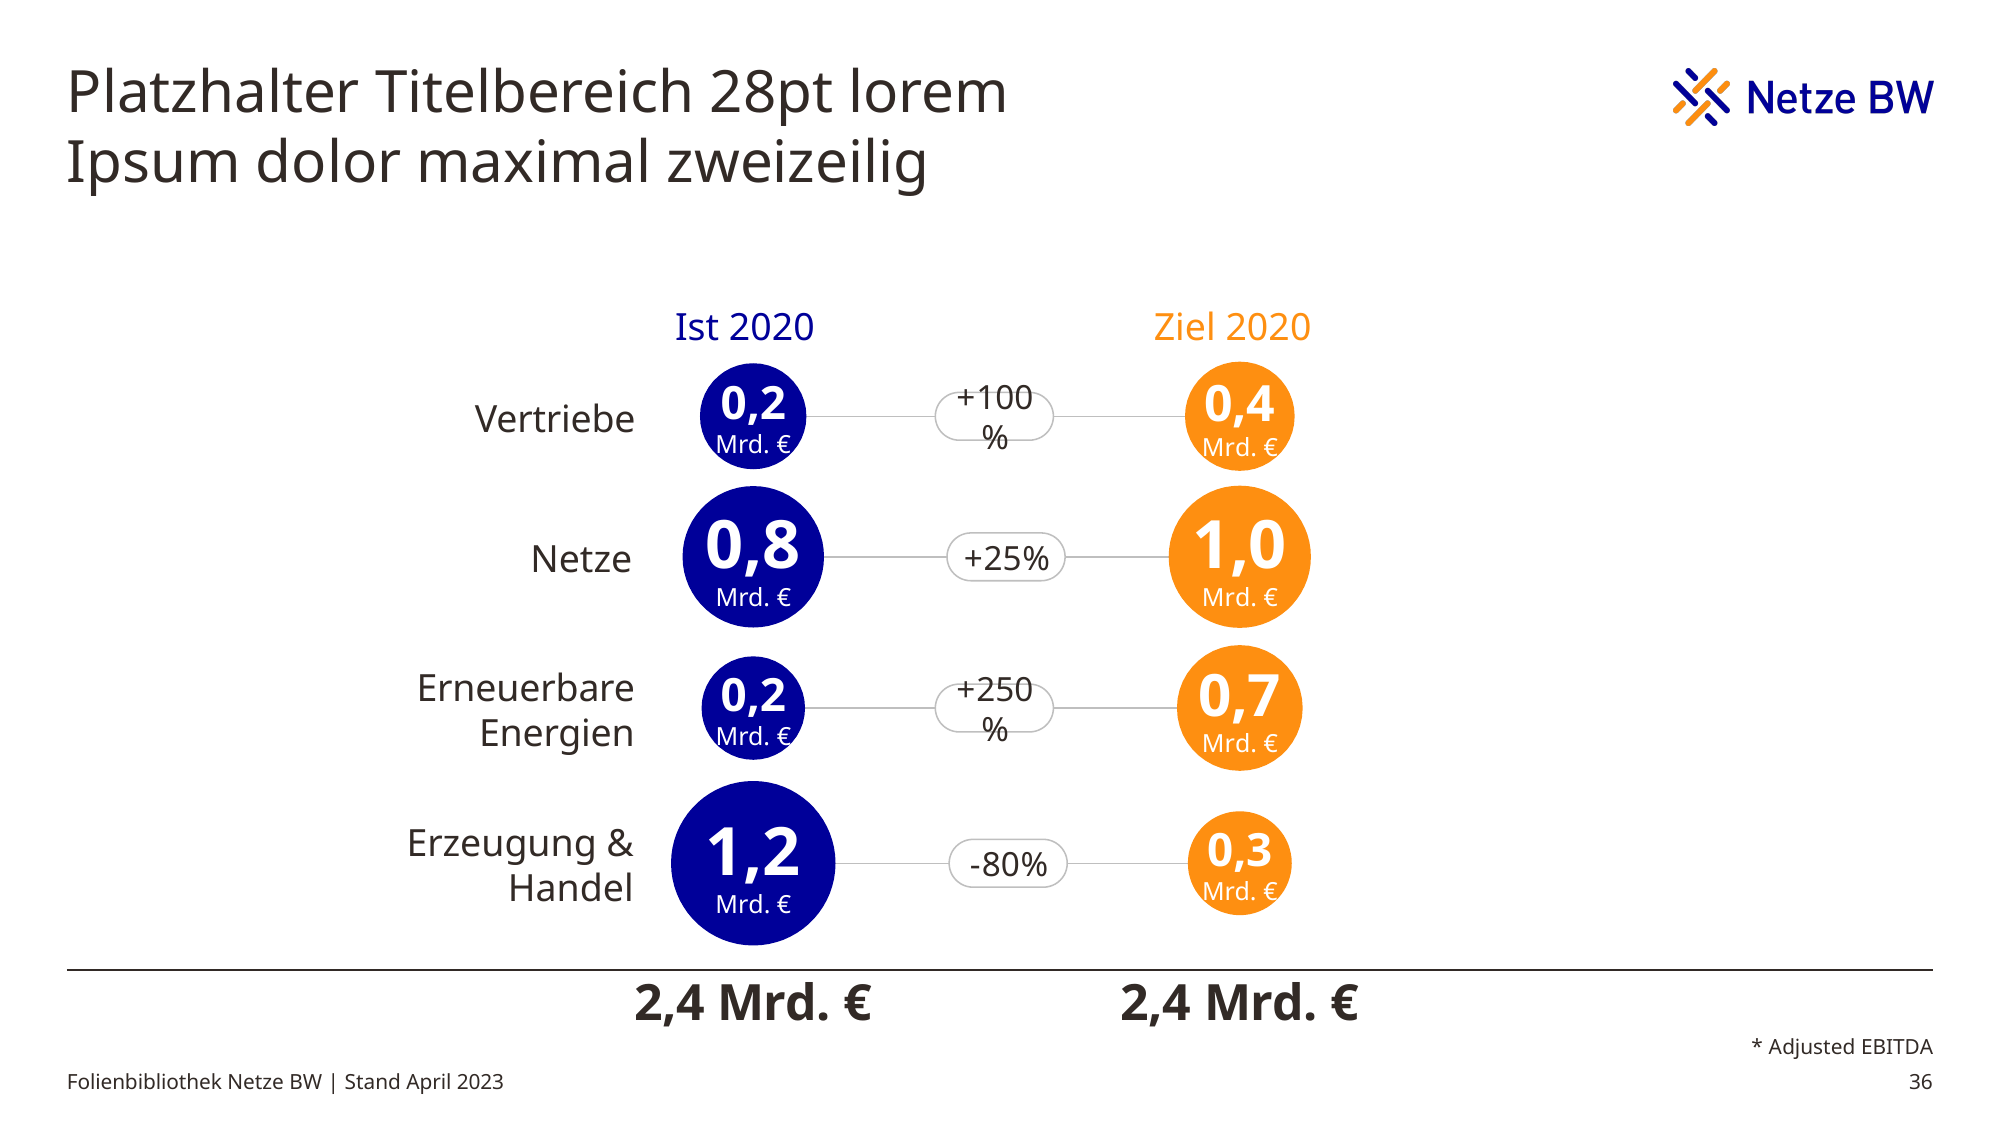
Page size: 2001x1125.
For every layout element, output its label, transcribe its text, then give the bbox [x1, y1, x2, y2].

text_box +250% [935, 709, 1054, 732]
footer Folienbibliothek Netze BW | Stand April 2023 [66, 1073, 1727, 1097]
text_box Netze [528, 533, 633, 581]
text_box 0,2 Mrd. € [699, 363, 807, 470]
slide_number 36 [1886, 1073, 1933, 1097]
text_box Erneuerbare Energien [414, 661, 635, 754]
text_box 0,3 Mrd. € [1187, 811, 1292, 916]
text_box 1,2 Mrd. € [671, 781, 836, 946]
text_box Erzeugung & Handel [404, 816, 634, 909]
text_box 0,7 Mrd. € [1177, 645, 1303, 771]
text_box 0,8 Mrd. € [682, 486, 824, 628]
text_box Ist 2020 [674, 302, 832, 348]
text_box 0,2 Mrd. € [701, 656, 805, 760]
text_box +100% [935, 392, 1054, 416]
text_box +100% [935, 417, 1054, 441]
text_box +25% [947, 532, 1066, 556]
text_box Ziel 2020 [1153, 302, 1327, 348]
text_box -80% [949, 864, 1068, 888]
text_box 2,4 Mrd. € [615, 971, 892, 1029]
text_box 2,4 Mrd. € [1101, 971, 1378, 1029]
text_box * Adjusted EBITDA [202, 1029, 1933, 1059]
text_box +25% [947, 557, 1066, 581]
text_box 1,0 Mrd. € [1168, 485, 1311, 628]
text_box Vertriebe [472, 392, 636, 440]
text_box -80% [949, 839, 1068, 863]
text_box +250% [935, 684, 1054, 707]
title Platzhalter Titelbereich 28pt lorem Ipsum dolor maximal zweizeilig [66, 54, 1508, 138]
text_box 0,4 Mrd. € [1185, 361, 1295, 471]
picture [1673, 68, 1934, 126]
